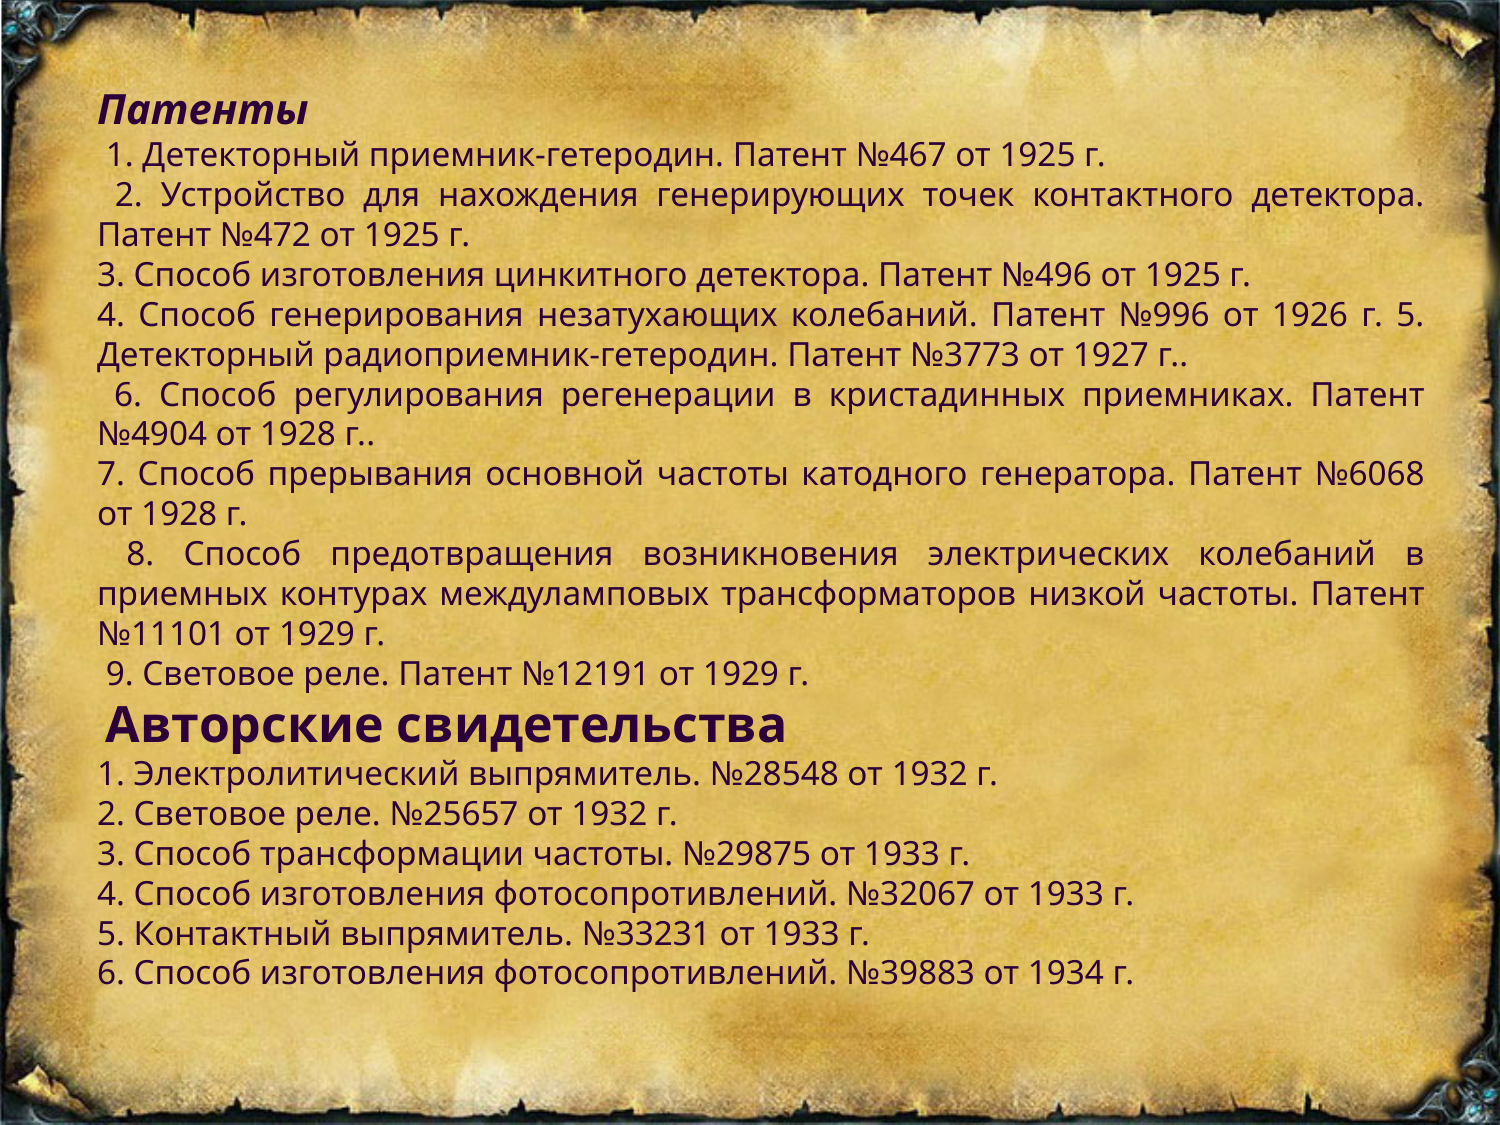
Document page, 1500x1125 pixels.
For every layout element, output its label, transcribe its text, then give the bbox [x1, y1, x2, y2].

text_box Патенты 1. Детекторный приемник-гетеродин. Патент №467 от 1925 г. 2. Устройство для нахождения генерирующих точек контактного детектора. Патент №472 от 1925 г. 3. Способ изготовления цинкитного детектора. Патент №496 от 1925 г. 4. Способ генерирования незатухающих колебаний. Патент №996 от 1926 г. 5. Детекторный радиоприемник-гетеродин. Патент №3773 от 1927 г.. 6. Способ регулирования регенерации в кристадинных приемниках. Патент №4904 от 1928 г.. 7. Способ прерывания основной частоты катодного генератора. Патент №6068 от 1928 г. 8. Способ предотвращения возникновения электрических колебаний в приемных контурах междуламповых трансформаторов низкой частоты. Патент №11101 от 1929 г. 9. Световое реле. Патент №12191 от 1929 г. Авторские свидетельства 1. Электролитический выпрямитель. №28548 от 1932 г. 2. Световое реле. №25657 от 1932 г. 3. Способ трансформации частоты. №29875 от 1933 г. 4. Способ изготовления фотосопротивлений. №32067 от 1933 г. 5. Контактный выпрямитель. №33231 от 1933 г. 6. Способ изготовления фотосопротивлений. №39883 от 1934 г. [82, 75, 1442, 999]
picture [0, 0, 1500, 1125]
